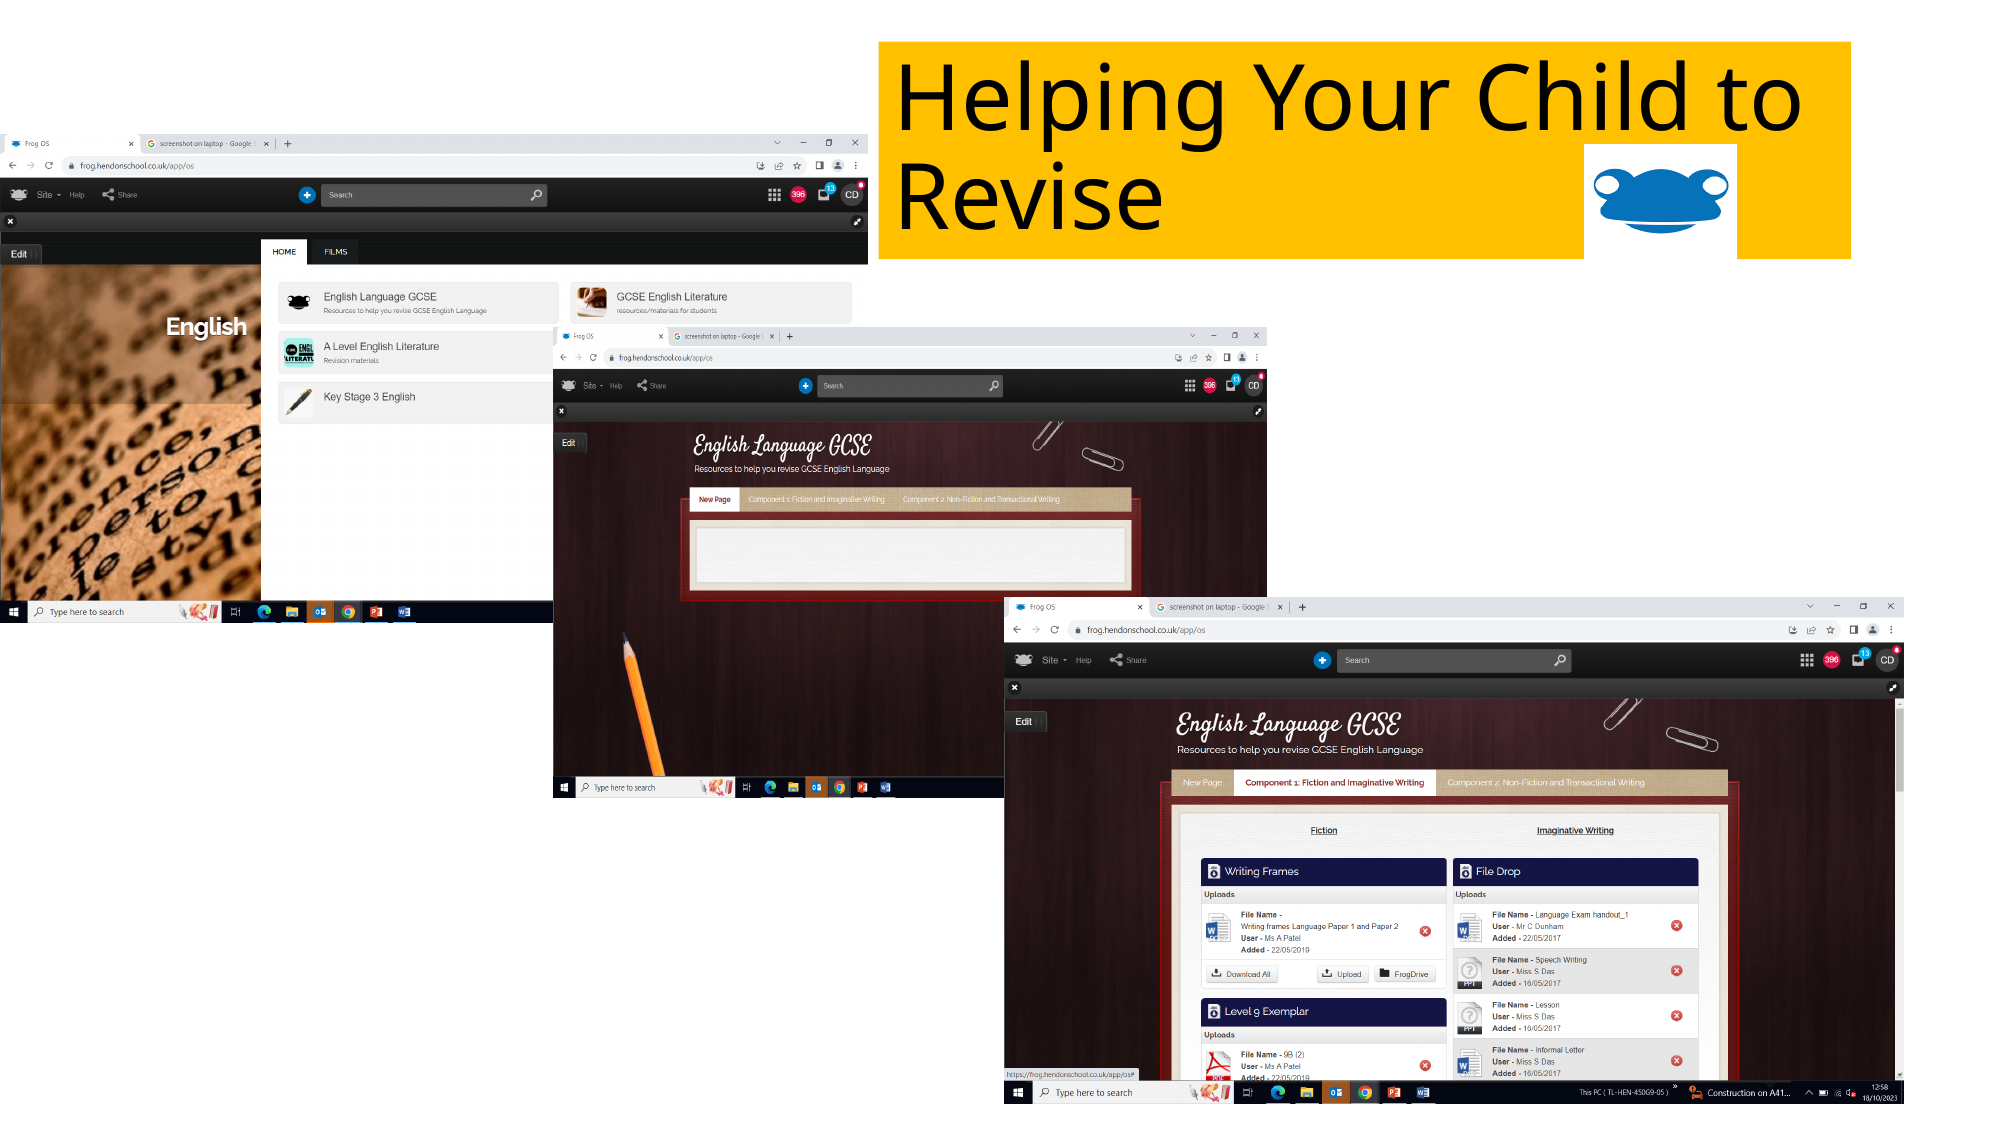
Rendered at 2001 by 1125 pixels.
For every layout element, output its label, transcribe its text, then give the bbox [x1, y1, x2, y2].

picture [0, 134, 1904, 1104]
picture [1584, 144, 1737, 260]
title Helping Your Child to Revise [878, 41, 1852, 260]
